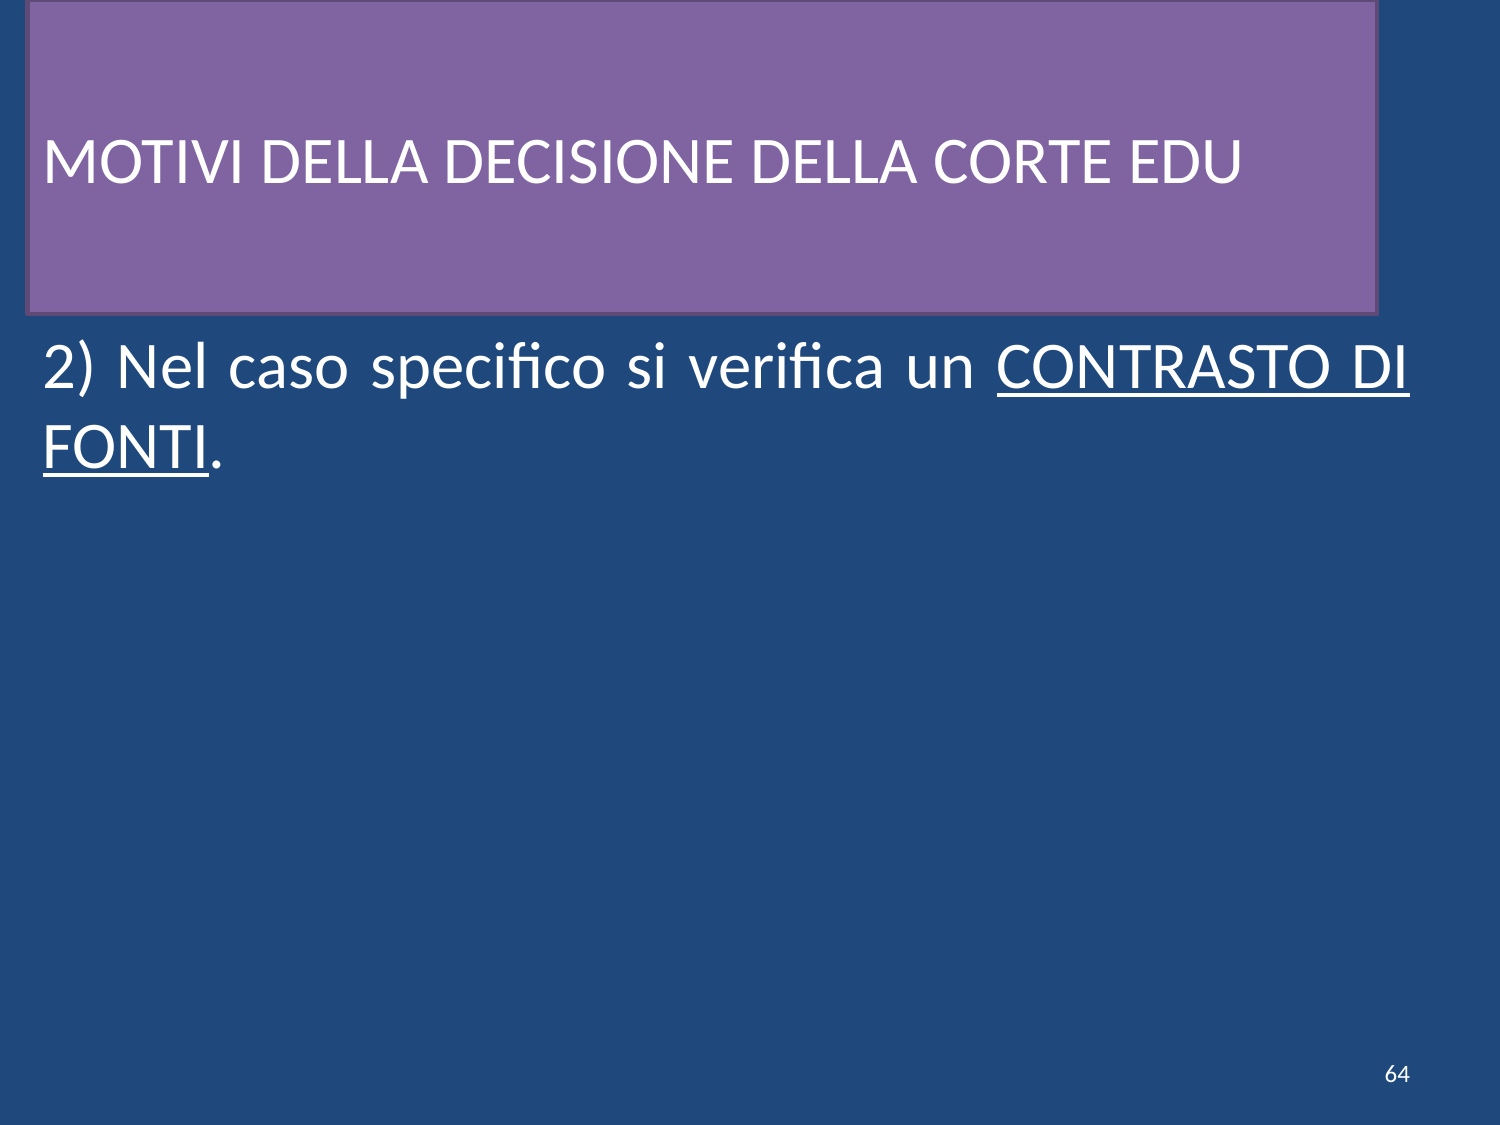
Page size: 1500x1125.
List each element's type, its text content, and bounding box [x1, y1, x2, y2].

list 2) Nel caso specifico si verifica un CONTRASTO DI FONTI. [27, 314, 1425, 1125]
title MOTIVI DELLA DECISIONE DELLA CORTE EDU [25, 0, 1379, 316]
slide_number 64 [1074, 1042, 1425, 1103]
